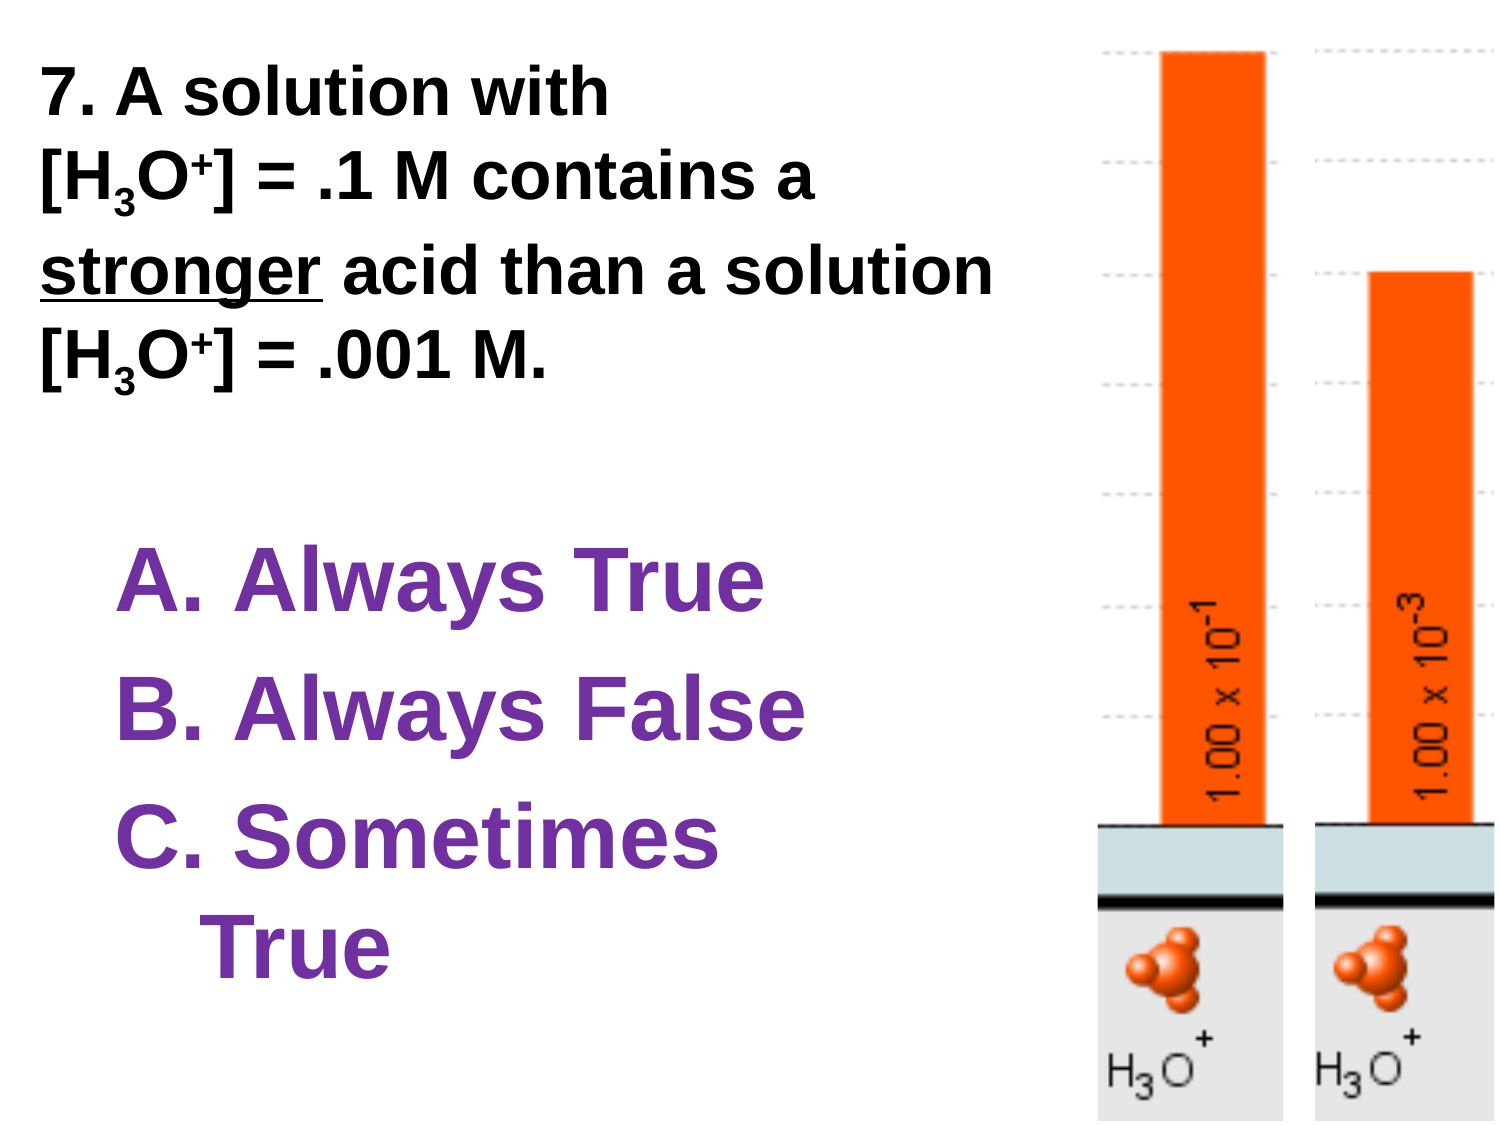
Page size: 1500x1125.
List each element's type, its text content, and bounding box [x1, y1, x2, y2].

picture [1314, 11, 1495, 1121]
picture [1097, 11, 1284, 1121]
title 7. A solution with [H3O+] = .1 M contains a stronger acid than a solution [H3O+] = .001 M. [24, 37, 1092, 413]
list Always True Always False Sometimes True [99, 512, 876, 976]
